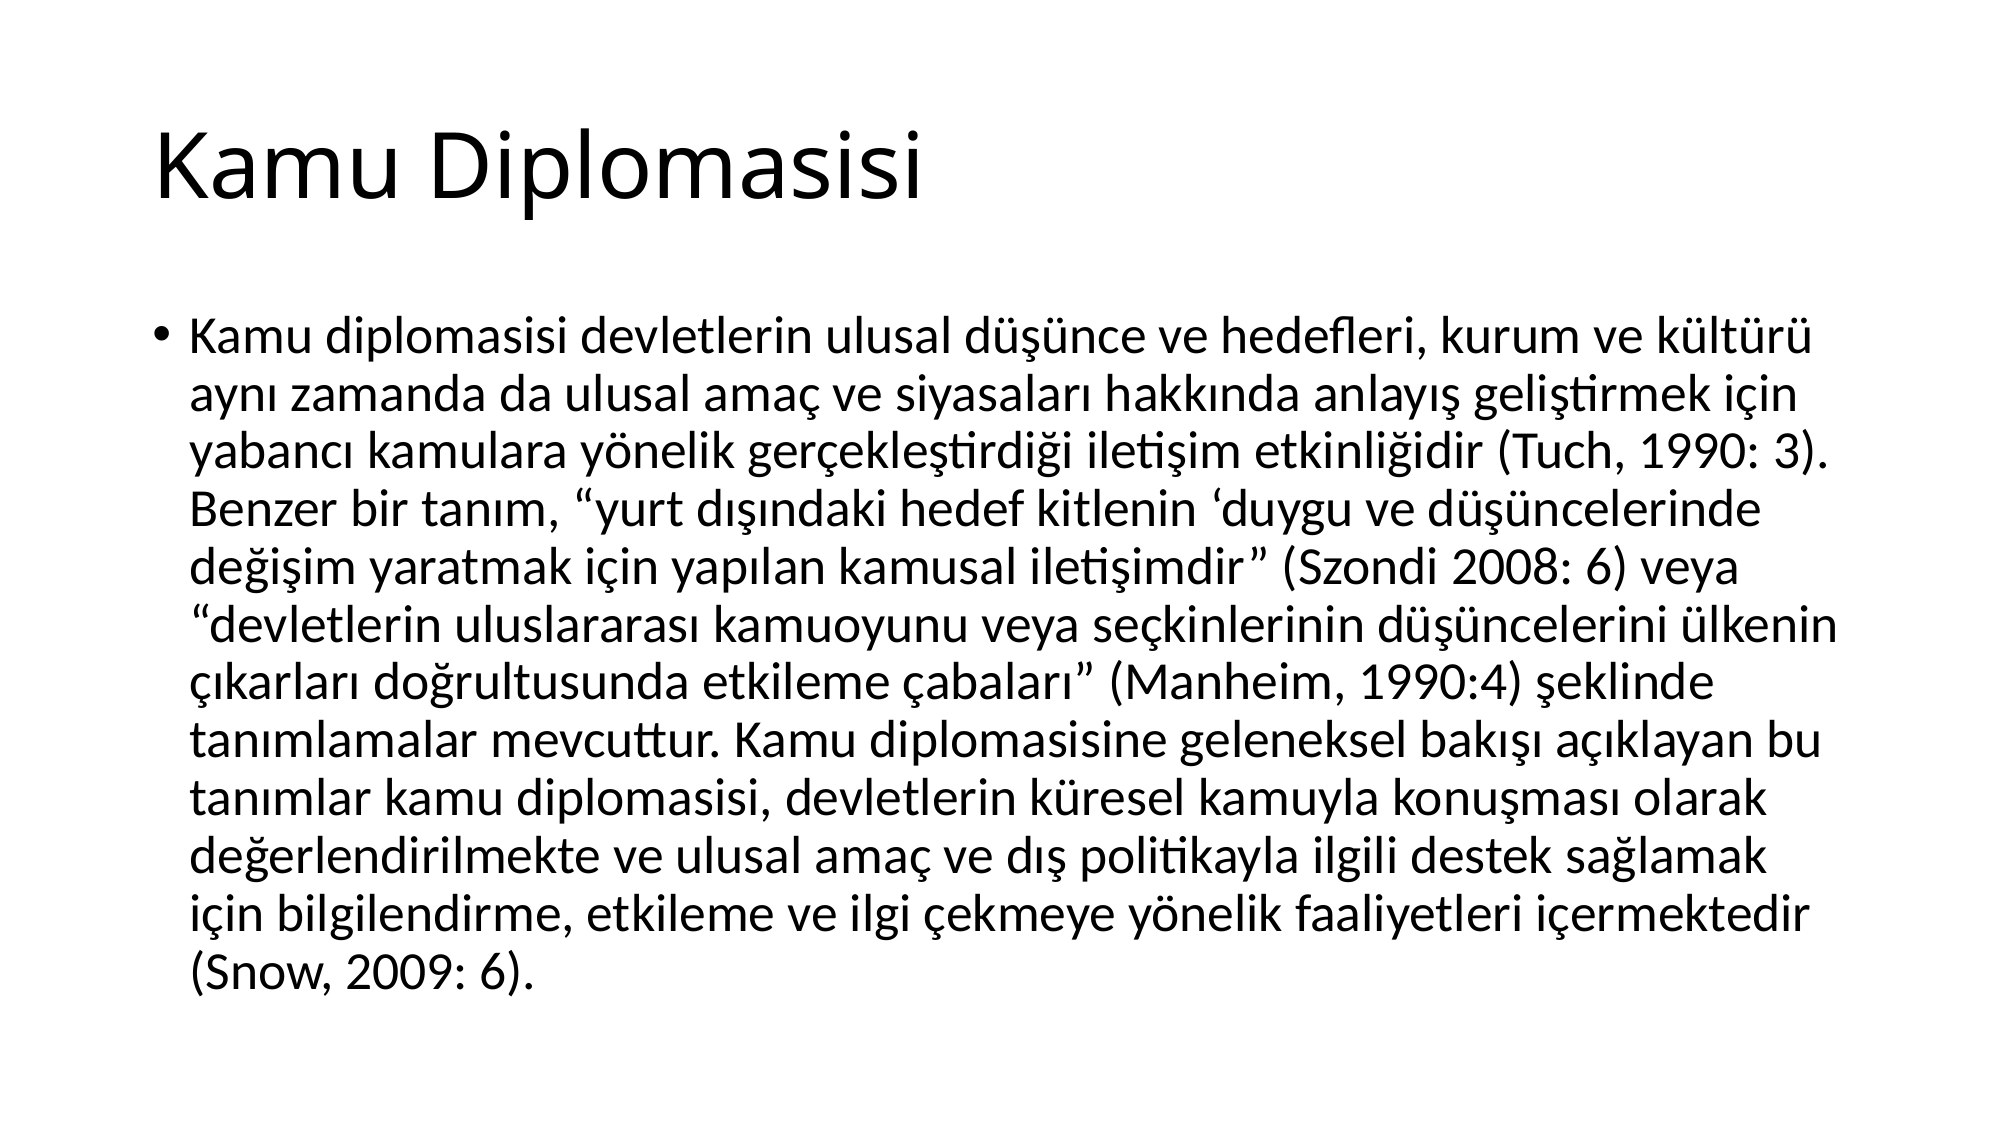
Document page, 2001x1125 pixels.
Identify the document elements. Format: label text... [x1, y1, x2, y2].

list Kamu diplomasisi devletlerin ulusal düşünce ve hedefleri, kurum ve kültürü aynı zamanda da ulusal amaç ve siyasaları hakkında anlayış geliştirmek için yabancı kamulara yönelik gerçekleştirdiği iletişim etkinliğidir (Tuch, 1990: 3). Benzer bir tanım, “yurt dışındaki hedef kitlenin ‘duygu ve düşüncelerinde değişim yaratmak için yapılan kamusal iletişimdir” (Szondi 2008: 6) veya “devletlerin uluslararası kamuoyunu veya seçkinlerinin düşüncelerini ülkenin çıkarları doğrultusunda etkileme çabaları” (Manheim, 1990:4) şeklinde tanımlamalar mevcuttur. Kamu diplomasisine geleneksel bakışı açıklayan bu tanımlar kamu diplomasisi, devletlerin küresel kamuyla konuşması olarak değerlendirilmekte ve ulusal amaç ve dış politikayla ilgili destek sağlamak için bilgilendirme, etkileme ve ilgi çekmeye yönelik faaliyetleri içermektedir (Snow, 2009: 6). [137, 299, 1863, 1014]
title Kamu Diplomasisi [137, 59, 1863, 278]
